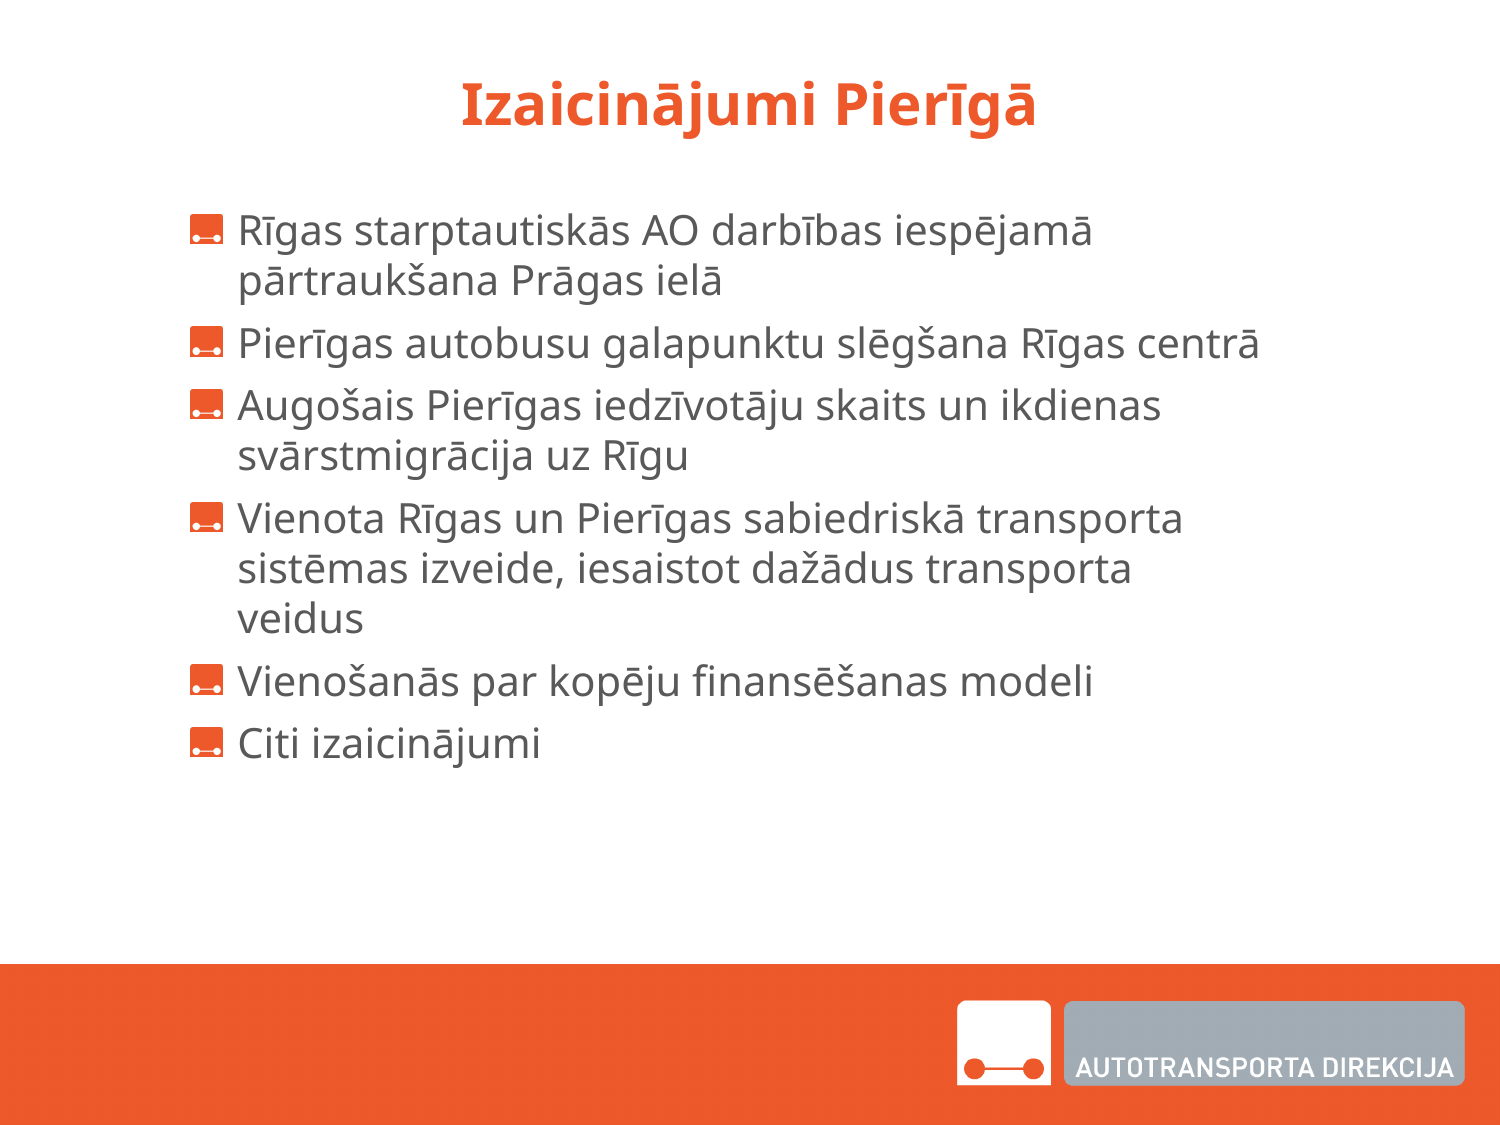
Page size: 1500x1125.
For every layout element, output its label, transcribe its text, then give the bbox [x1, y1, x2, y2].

picture [190, 664, 223, 695]
picture [190, 727, 223, 757]
list Rīgas starptautiskās AO darbības iespējamā pārtraukšana Prāgas ielā Pierīgas autobusu galapunktu slēgšana Rīgas centrā Augošais Pierīgas iedzīvotāju skaits un ikdienas svārstmigrācija uz Rīgu Vienota Rīgas un Pierīgas sabiedriskā transporta sistēmas izveide, iesaistot dažādus transporta veidus Vienošanās par kopēju finansēšanas modeli Citi izaicinājumi [100, 196, 1282, 965]
picture [190, 326, 223, 357]
picture [190, 214, 223, 244]
picture [190, 389, 223, 419]
title Izaicinājumi Pierīgā [75, 30, 1425, 173]
picture [0, 964, 1500, 1125]
picture [190, 502, 223, 532]
